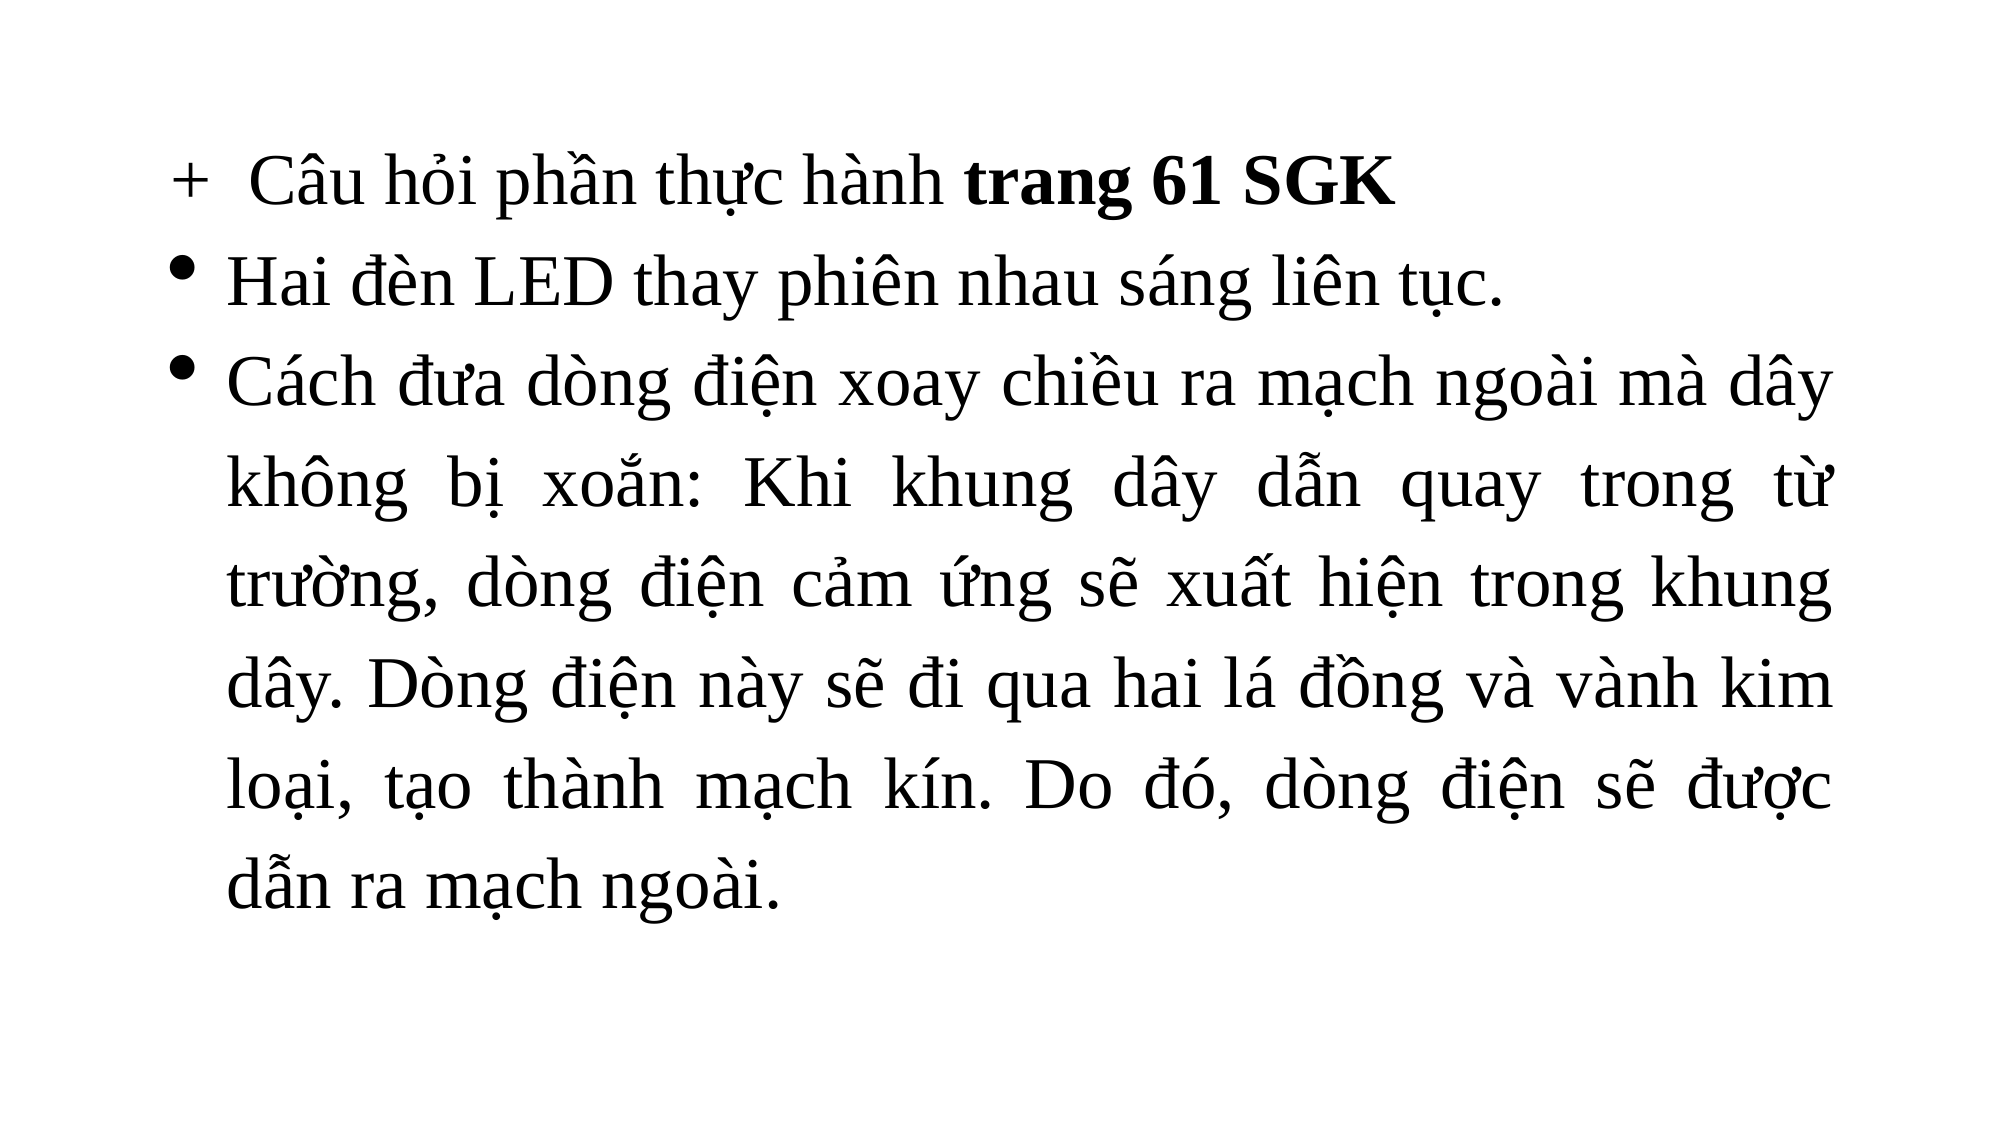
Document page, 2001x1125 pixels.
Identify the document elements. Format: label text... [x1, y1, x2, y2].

text_box + Câu hỏi phần thực hành trang 61 SGK Hai đèn LED thay phiên nhau sáng liên tục. Cách đưa dòng điện xoay chiều ra mạch ngoài mà dây không bị xoắn: Khi khung dây dẫn quay trong từ trường, dòng điện cảm ứng sẽ xuất hiện trong khung dây. Dòng điện này sẽ đi qua hai lá đồng và vành kim loại, tạo thành mạch kín. Do đó, dòng điện sẽ được dẫn ra mạch ngoài. [155, 110, 1854, 931]
